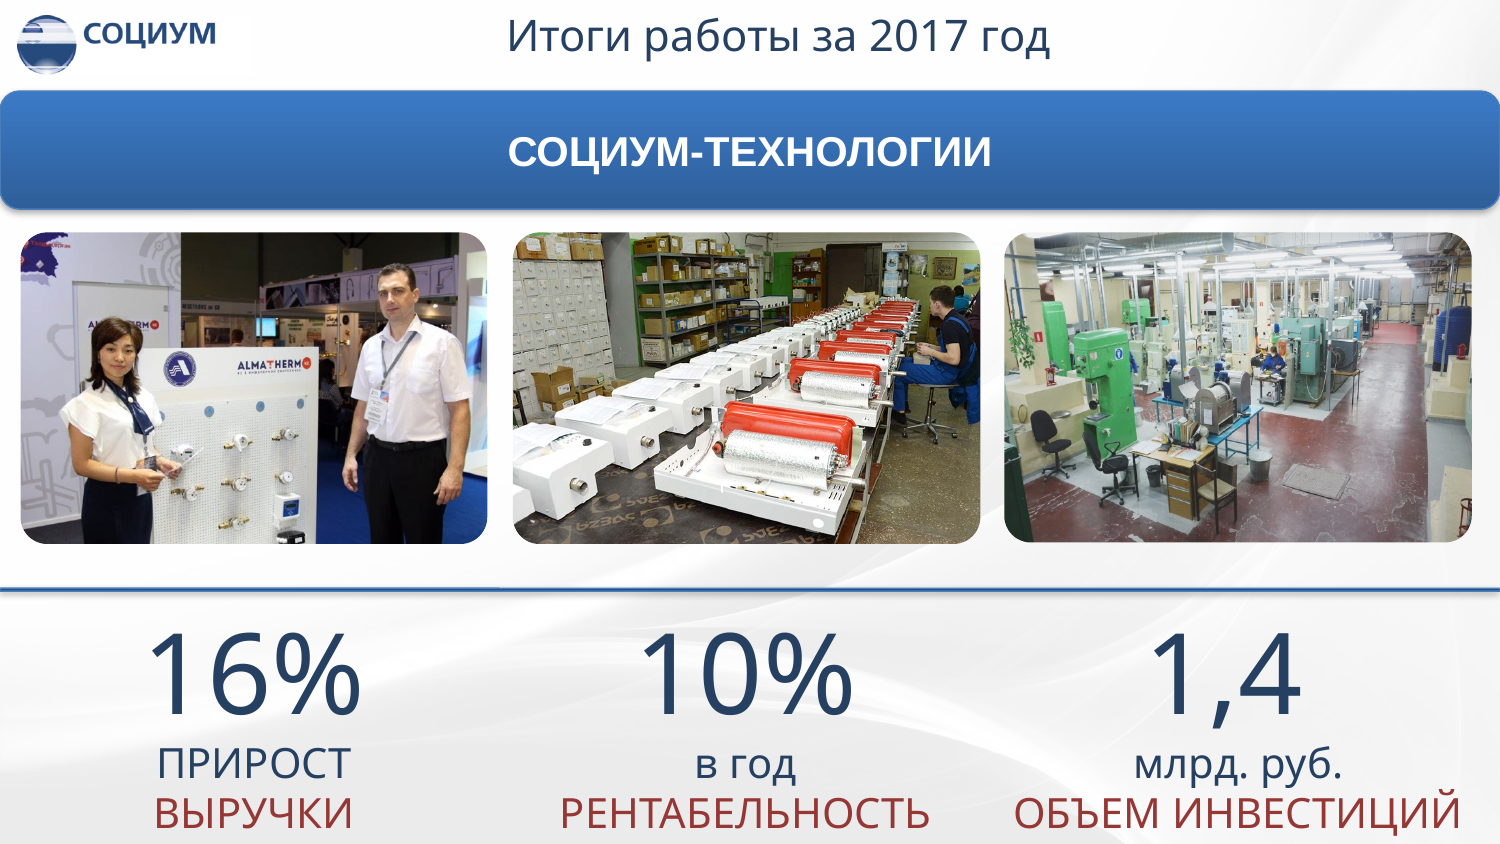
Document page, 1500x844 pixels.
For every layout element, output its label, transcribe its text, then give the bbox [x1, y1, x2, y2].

picture [20, 232, 488, 545]
picture [17, 15, 255, 76]
picture [1004, 232, 1472, 543]
text_box СОЦИУМ-ТЕХНОЛОГИИ [0, 90, 1500, 210]
title Итоги работы за 2017 год [0, 0, 1500, 68]
text_box 10% в год РЕНТАБЕЛЬНОСТЬ [462, 599, 998, 844]
text_box [0, 587, 1500, 592]
text_box 1,4 млрд. руб. ОБЪЕМ ИНВЕСТИЦИЙ [998, 599, 1478, 844]
picture [512, 232, 981, 545]
text_box 16% ПРИРОСТ ВЫРУЧКИ [128, 599, 380, 844]
